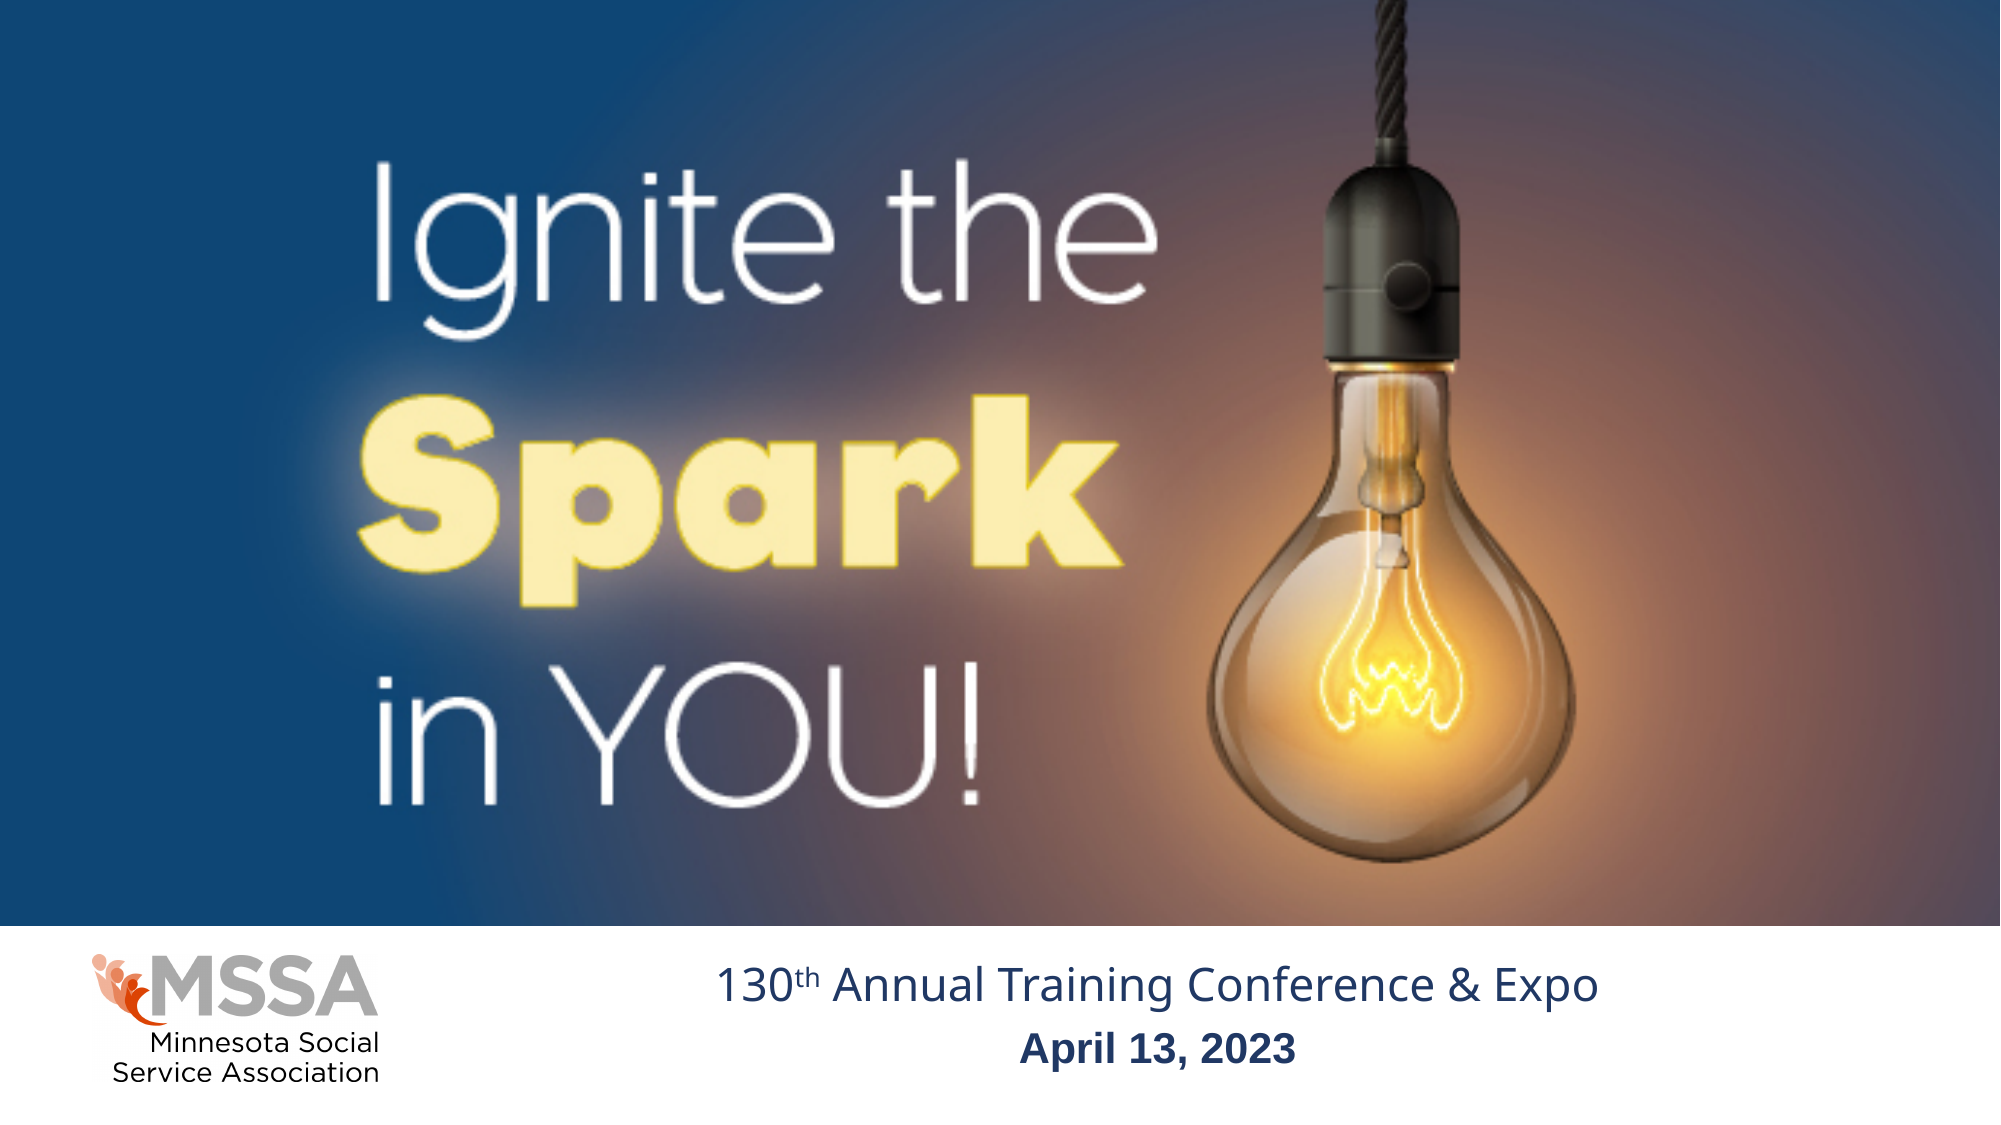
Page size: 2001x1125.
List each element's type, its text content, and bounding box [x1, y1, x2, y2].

picture [92, 954, 378, 1082]
picture [0, 0, 2000, 926]
subtitle 130th Annual Training Conference & Expo April 13, 2023 [407, 954, 1908, 1082]
